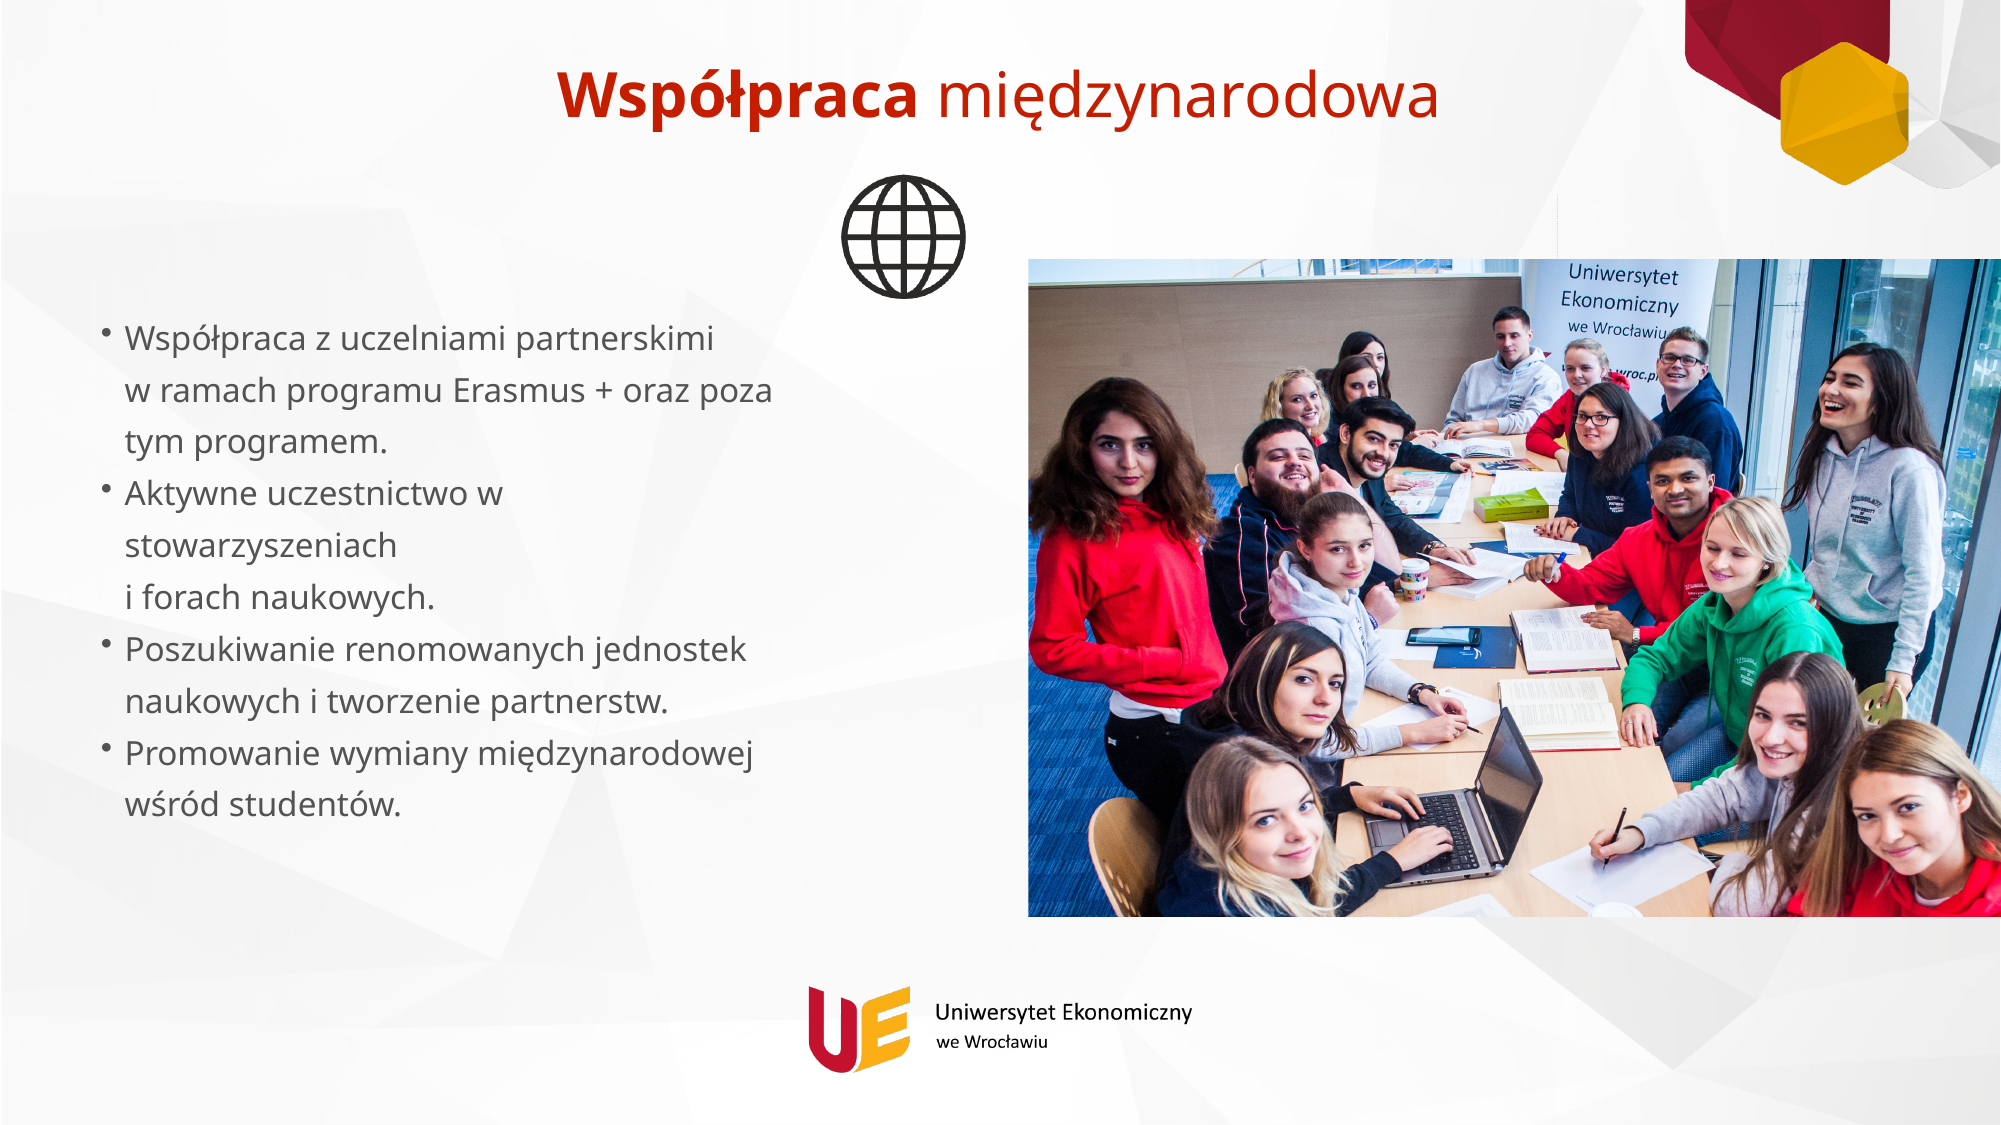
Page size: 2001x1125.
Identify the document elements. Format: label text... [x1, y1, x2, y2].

text_box [1028, 259, 2000, 917]
picture [1678, 0, 2001, 229]
picture [808, 986, 1192, 1073]
title Współpraca międzynarodowa [149, 30, 1851, 156]
text_box Współpraca z uczelniami partnerskimi w ramach programu Erasmus + oraz poza tym programem. Aktywne uczestnictwo w stowarzyszeniach i forach naukowych. Poszukiwanie renomowanych jednostek naukowych i tworzenie partnerstw. Promowanie wymiany międzynarodowej wśród studentów. [90, 295, 796, 834]
picture [840, 174, 966, 300]
